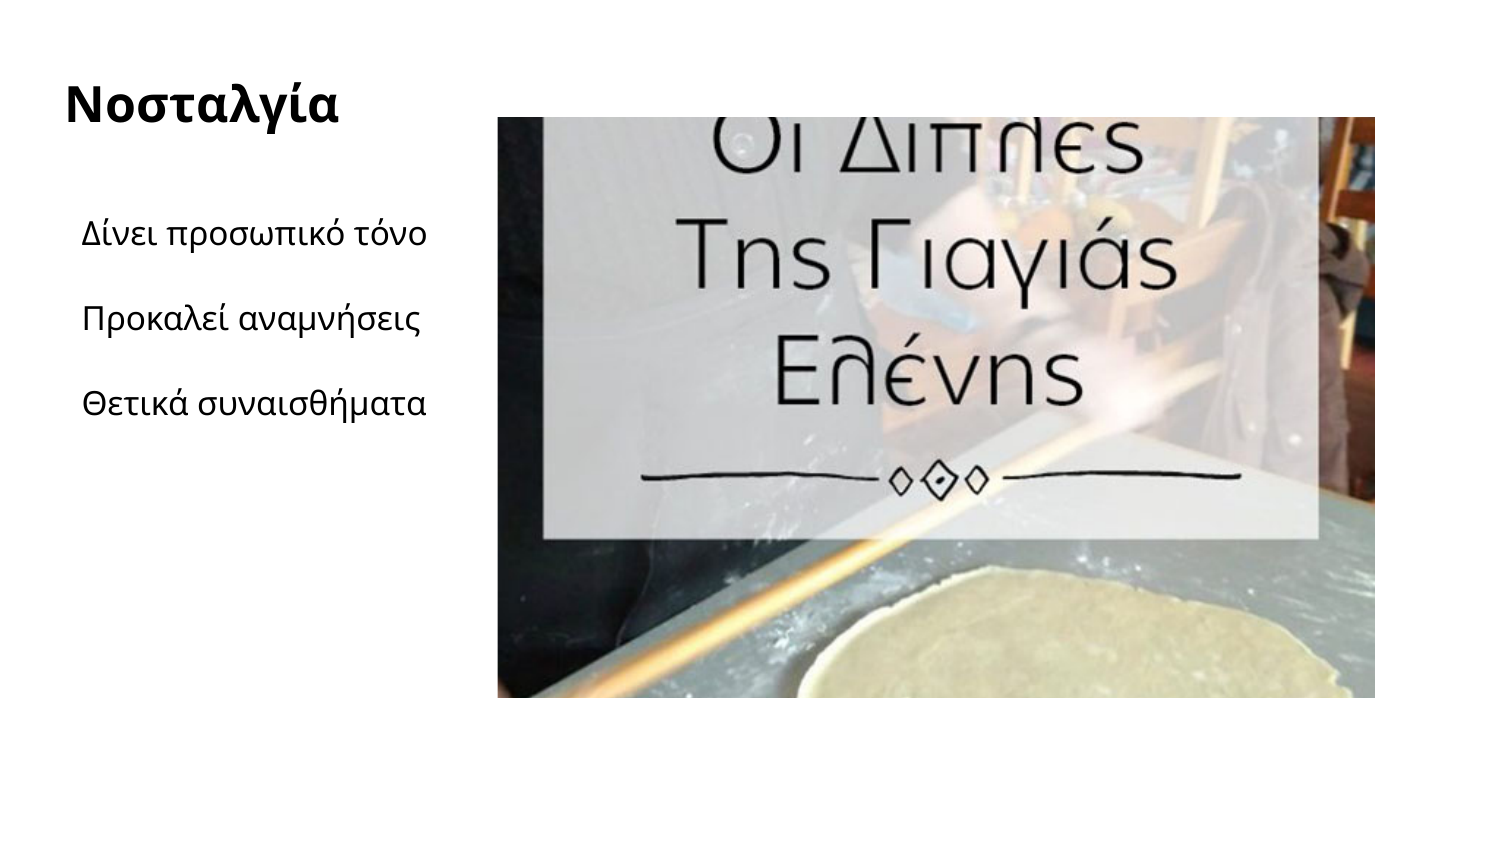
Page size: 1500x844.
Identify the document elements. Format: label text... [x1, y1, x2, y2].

text_box Δίνει προσωπικό τόνο Προκαλεί αναμνήσεις Θετικά συναισθήματα [66, 209, 492, 667]
picture [497, 116, 1376, 699]
text_box Νοσταλγία [50, 71, 463, 160]
